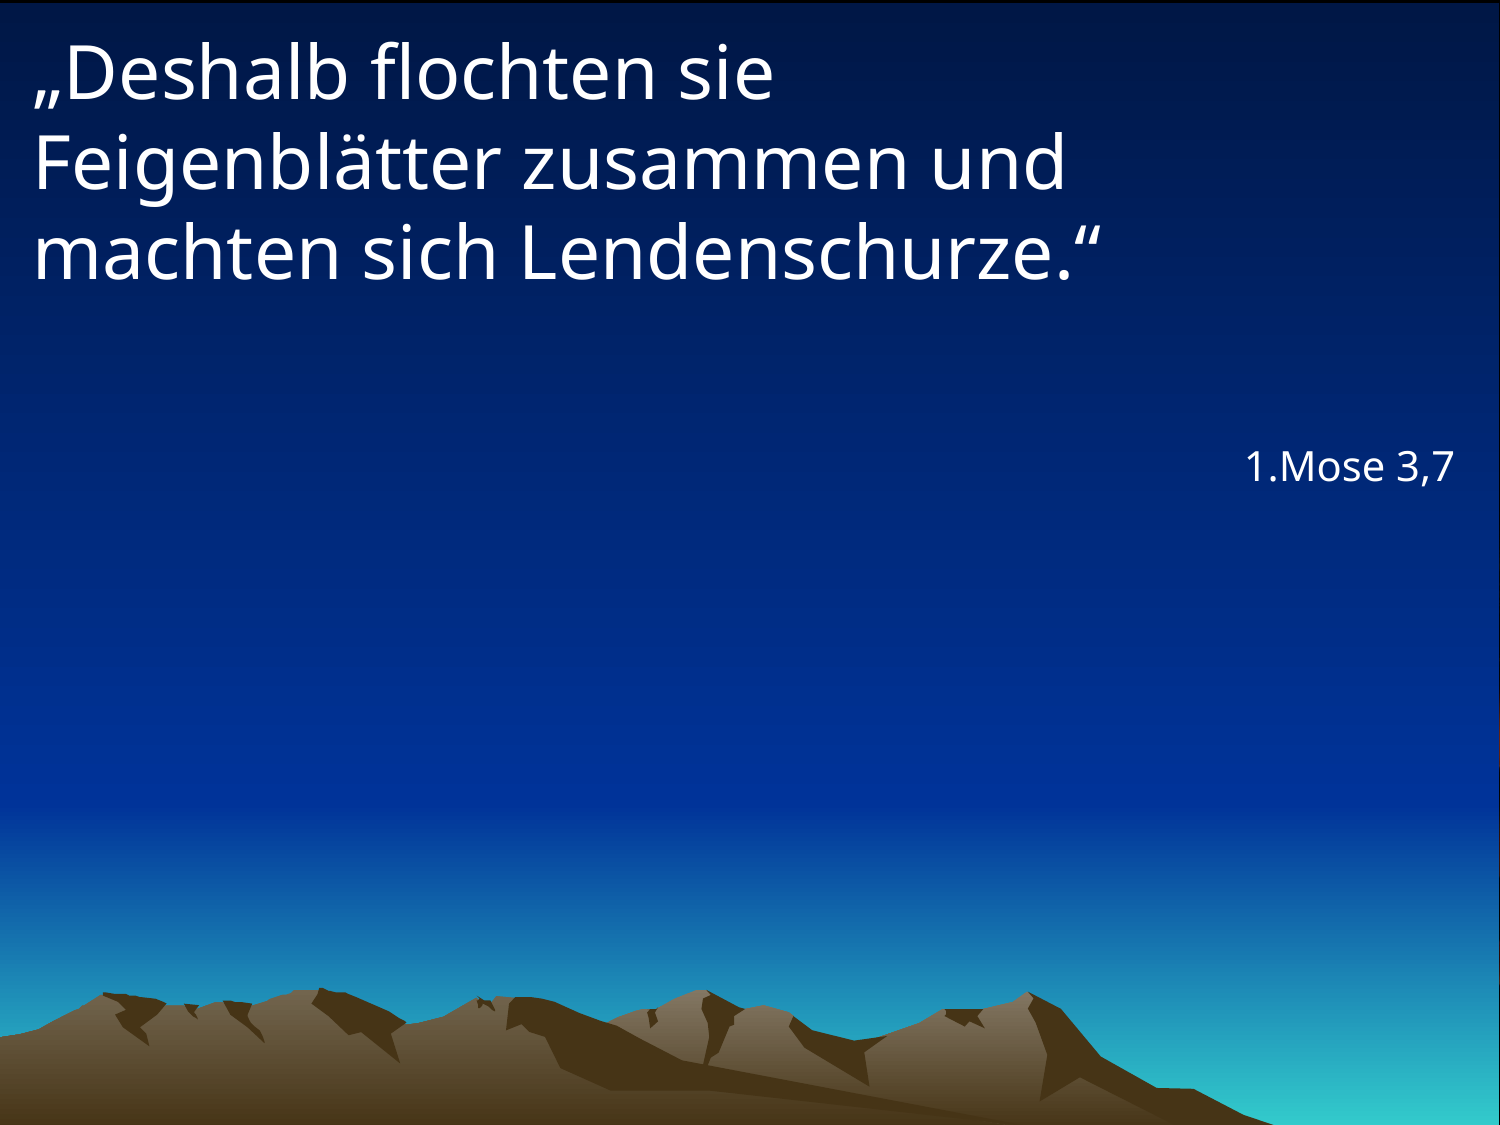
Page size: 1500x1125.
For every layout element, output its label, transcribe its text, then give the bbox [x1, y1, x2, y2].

title „Deshalb flochten sie Feigenblätter zusammen und machten sich Lendenschurze.“ [17, 17, 1164, 303]
subtitle 1.Mose 3,7 [785, 432, 1471, 1101]
picture [0, 0, 1500, 1125]
